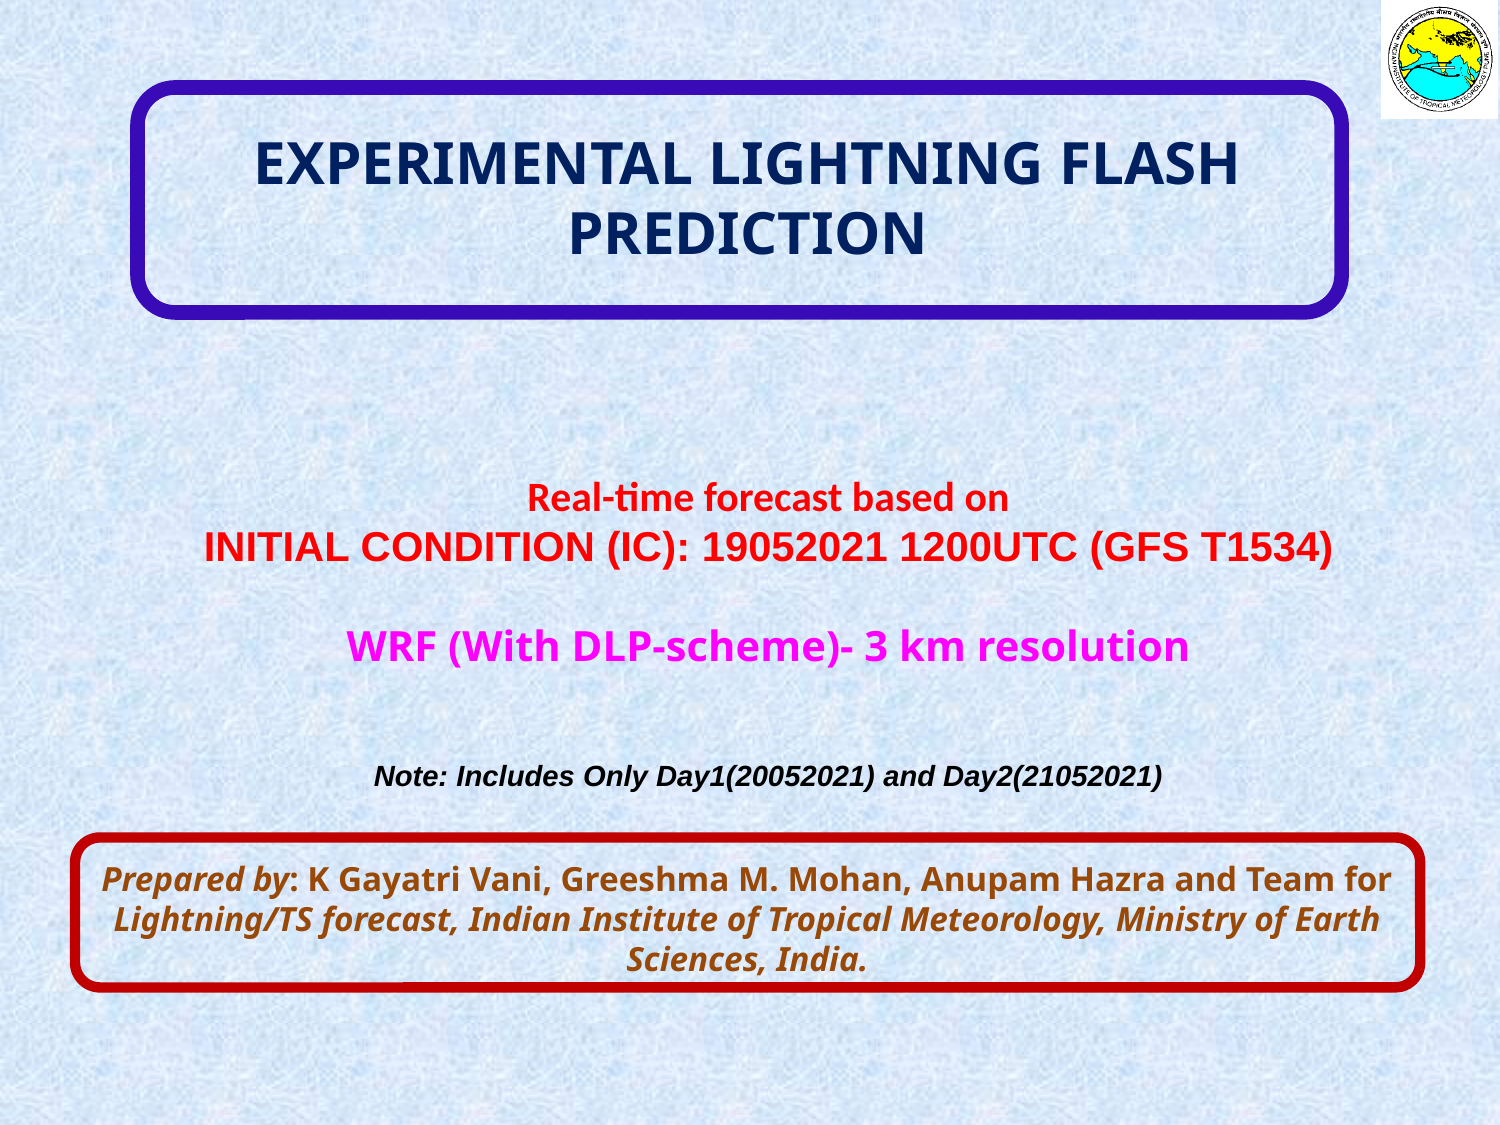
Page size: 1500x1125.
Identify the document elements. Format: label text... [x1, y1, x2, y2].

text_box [62, 837, 1433, 988]
picture [0, 0, 1500, 1125]
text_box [137, 87, 1357, 313]
text_box Real-time forecast based on INITIAL CONDITION (IC): 19052021 1200UTC (GFS T1534) WRF (With DLP-scheme)- 3 km resolution [87, 462, 1450, 678]
text_box Note: Includes Only Day1(20052021) and Day2(21052021) [87, 749, 1458, 800]
